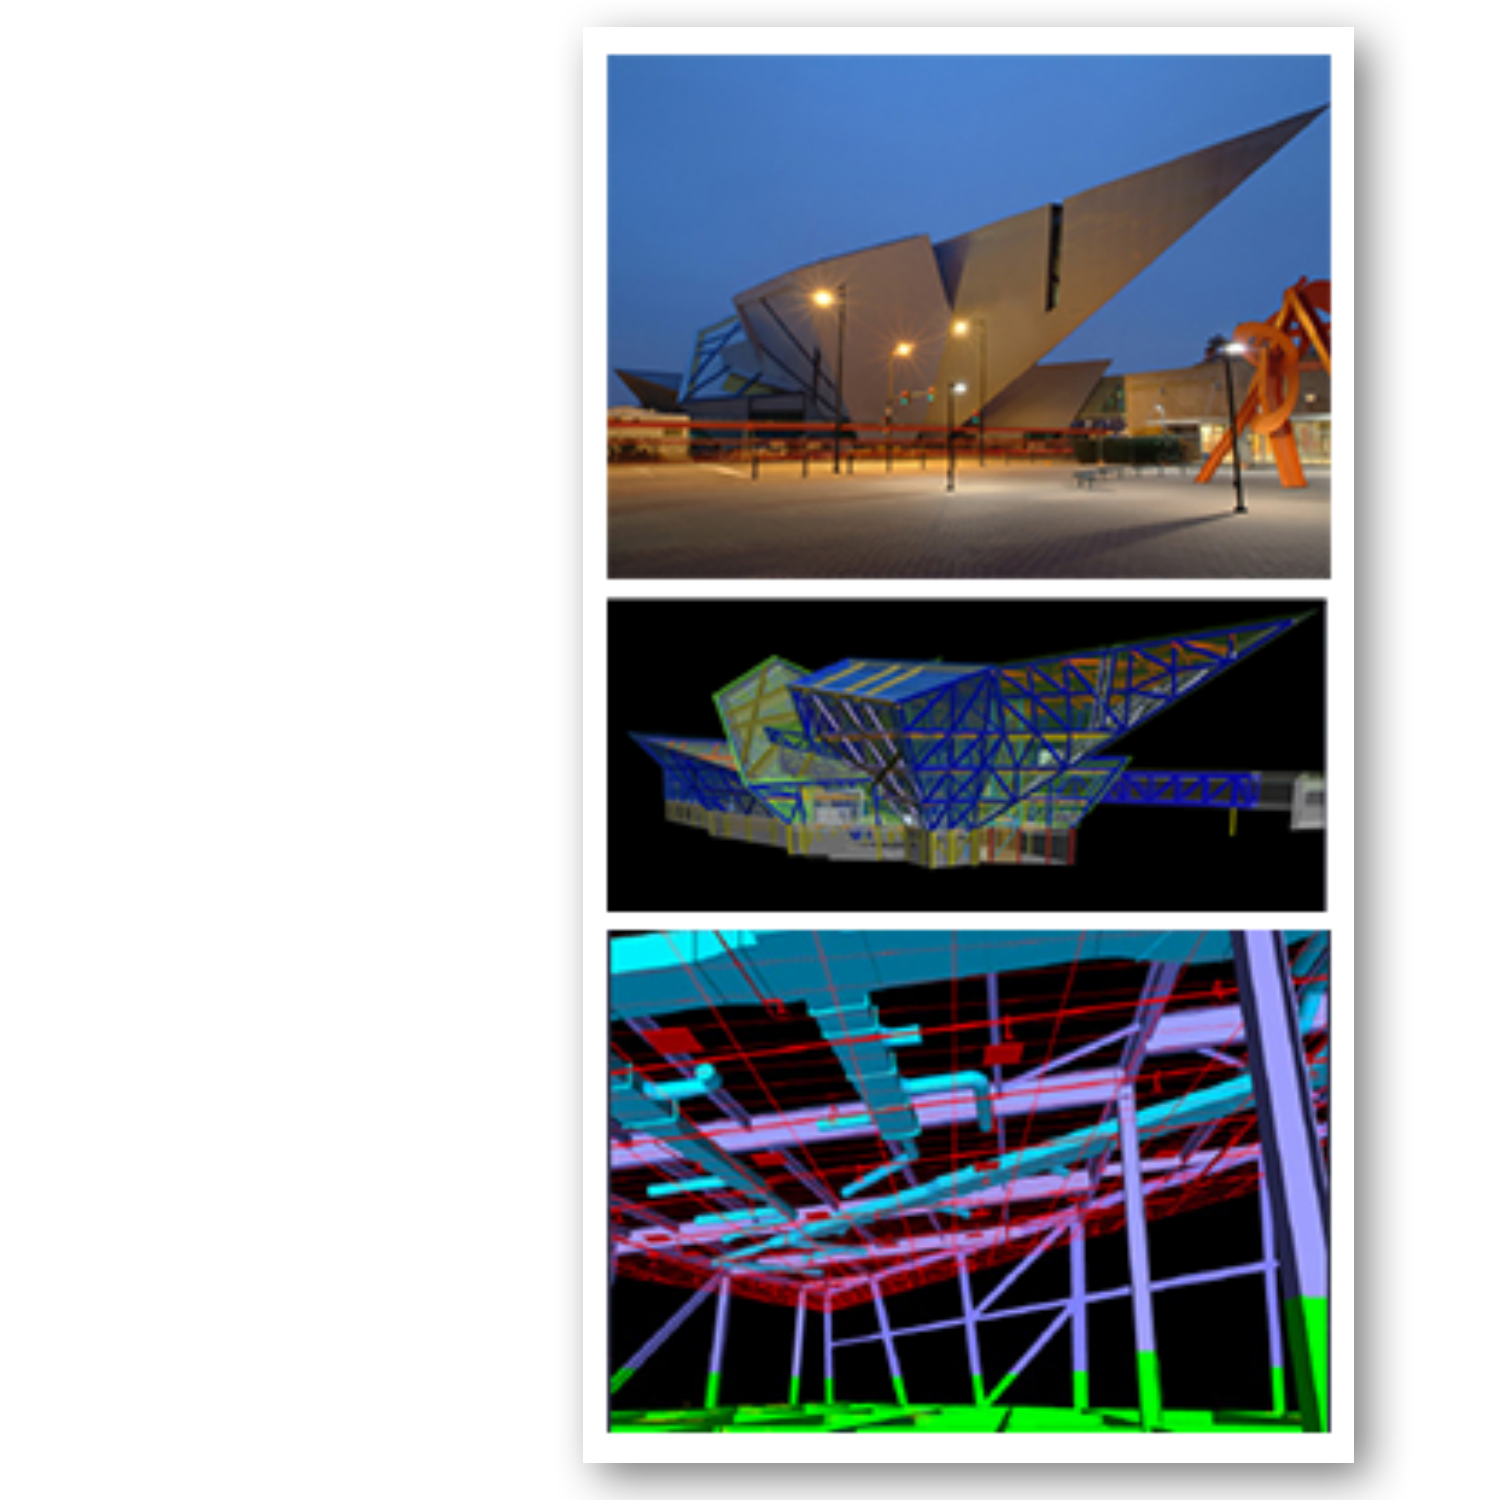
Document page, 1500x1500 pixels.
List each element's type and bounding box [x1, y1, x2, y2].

picture [583, 27, 1354, 1463]
